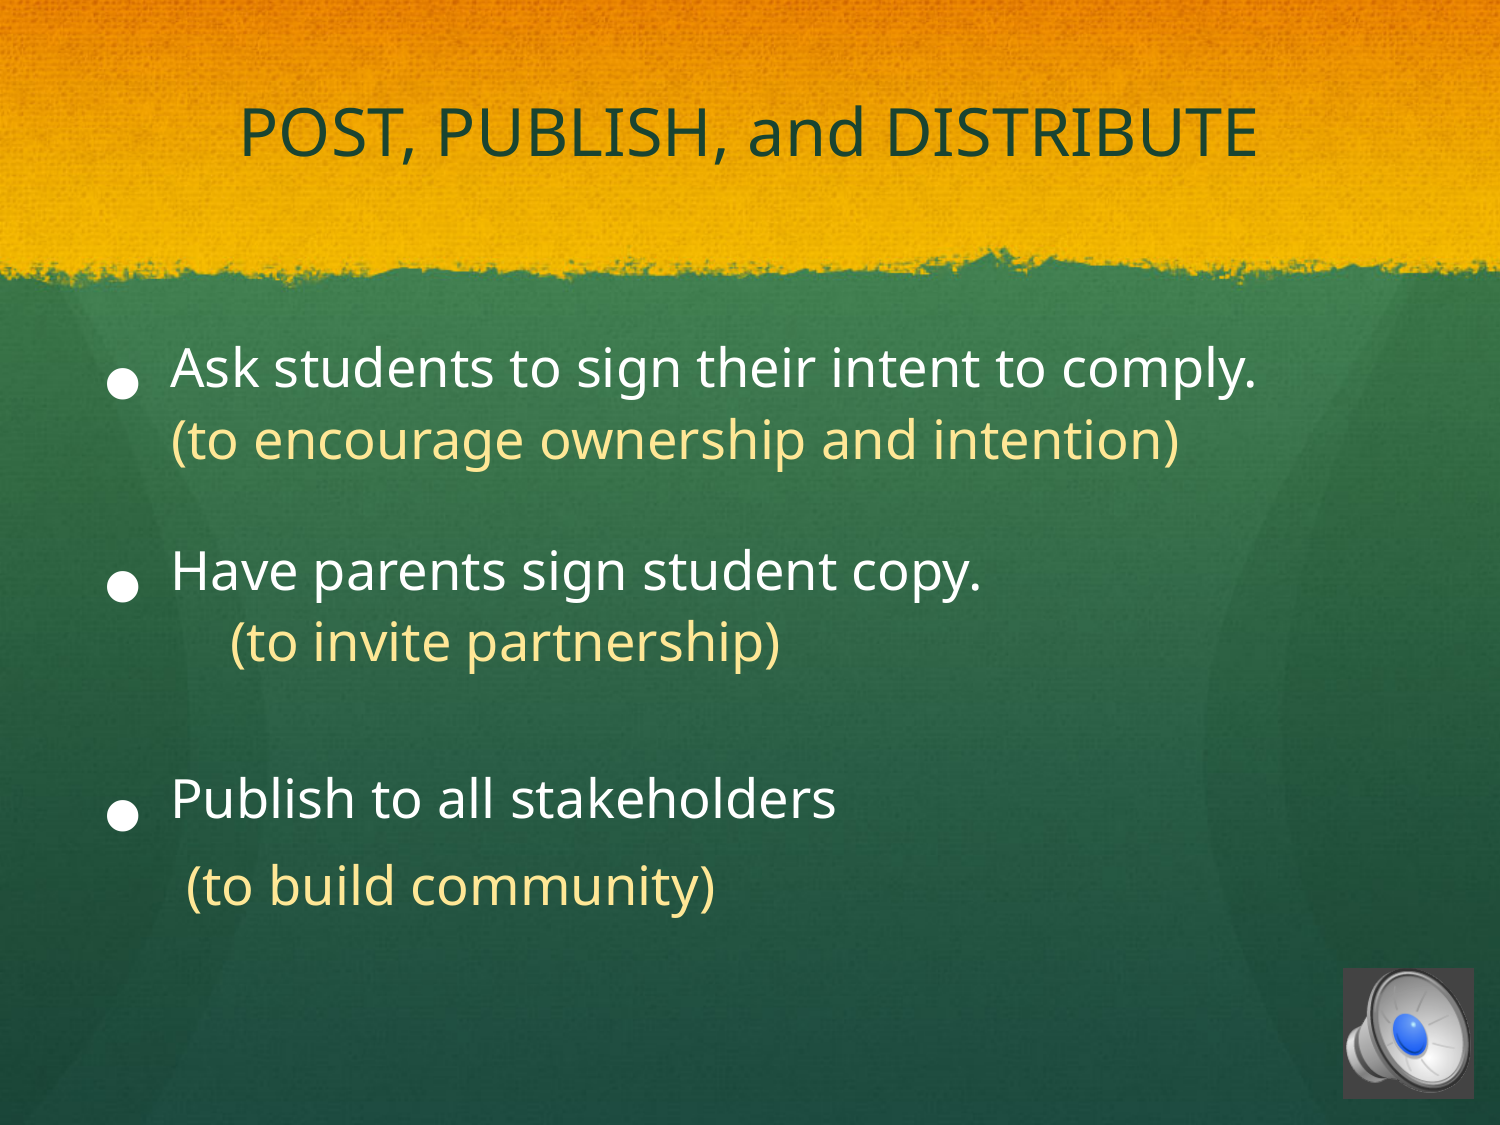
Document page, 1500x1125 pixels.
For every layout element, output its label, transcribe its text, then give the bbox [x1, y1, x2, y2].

title POST, PUBLISH, and DISTRIBUTE [125, 13, 1375, 246]
picture [0, 0, 1500, 1125]
list Ask students to sign their intent to comply. (to encourage ownership and intention) Have parents sign student copy. (to invite partnership) Publish to all stakeholders (to build community) [94, 321, 1427, 1006]
